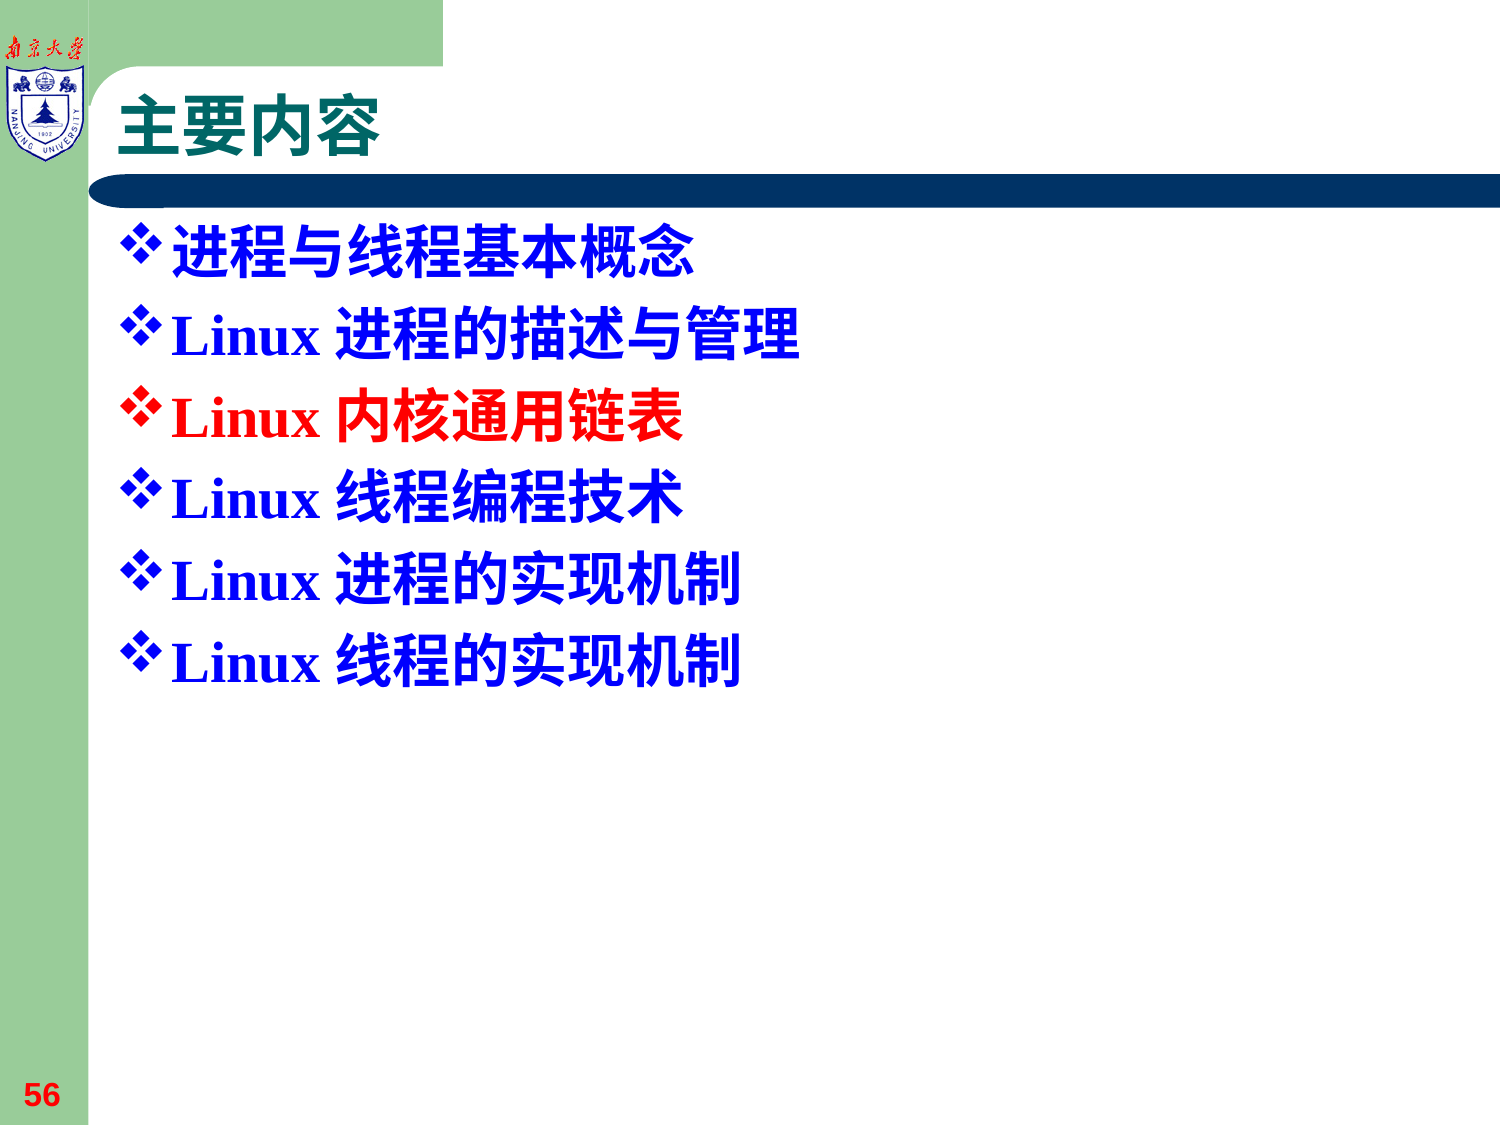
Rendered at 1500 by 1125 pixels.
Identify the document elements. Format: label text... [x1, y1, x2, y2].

picture [4, 30, 87, 163]
title 主要内容 [100, 66, 1471, 173]
slide_number 56 [0, 1065, 91, 1122]
list 进程与线程基本概念 Linux进程的描述与管理 Linux内核通用链表 Linux线程编程技术 Linux进程的实现机制 Linux线程的实现机制 [100, 207, 1500, 1103]
